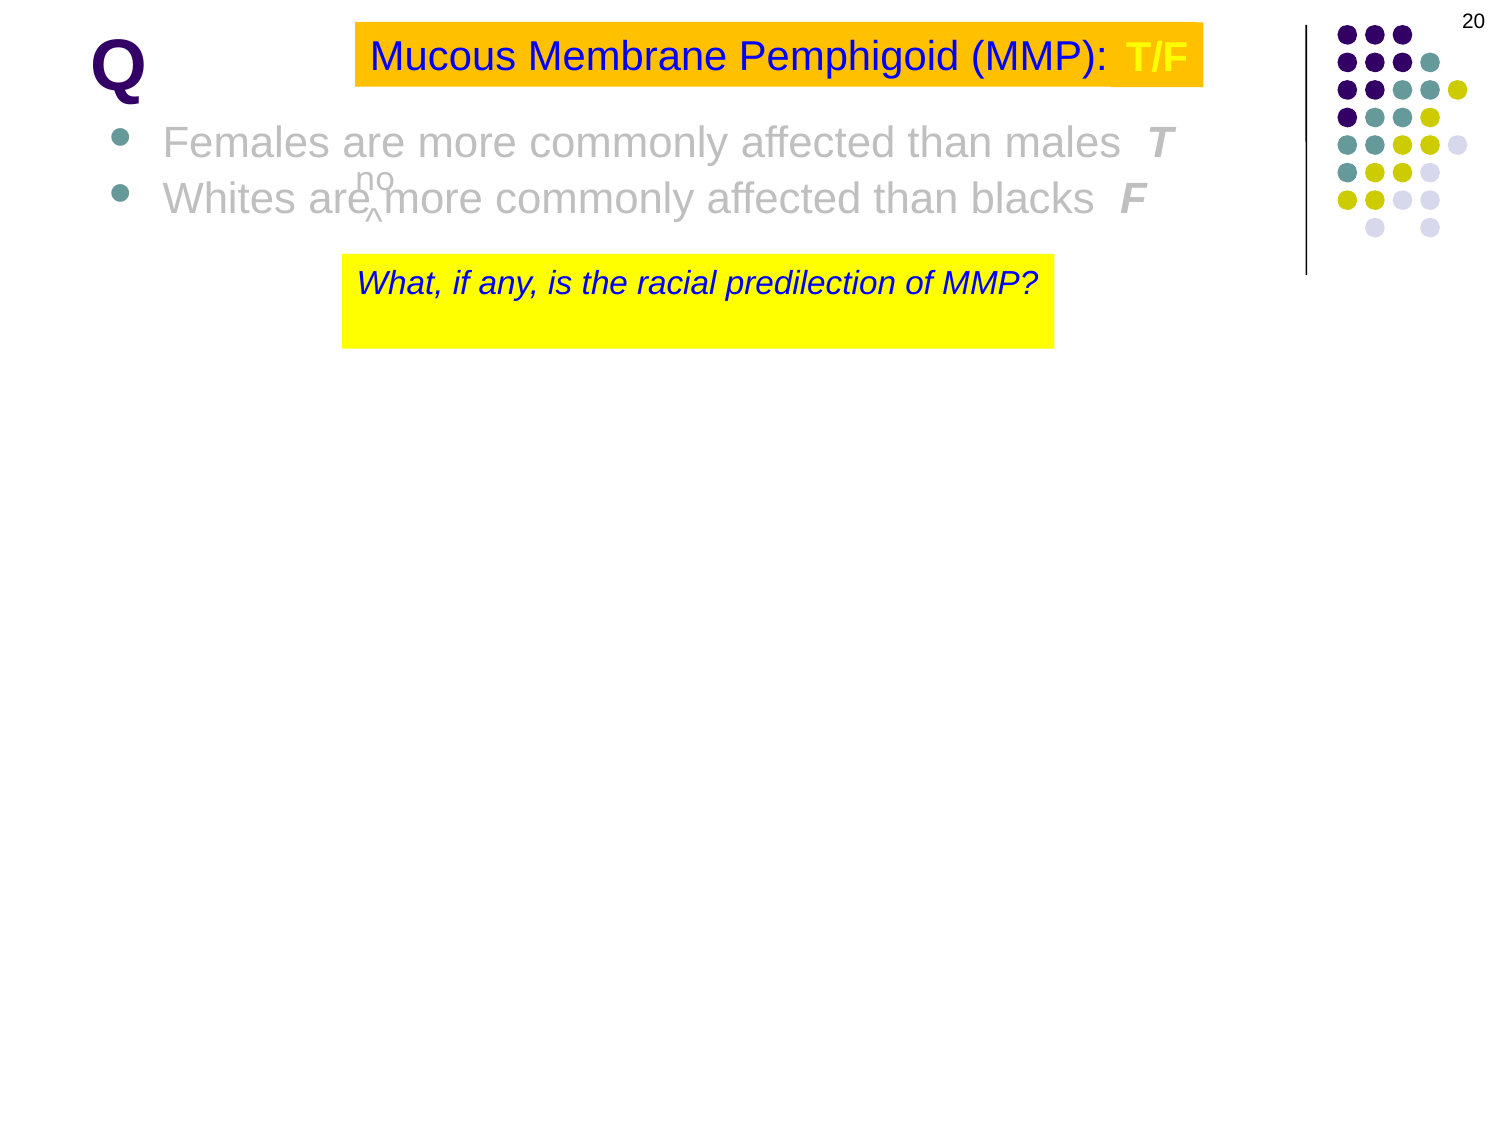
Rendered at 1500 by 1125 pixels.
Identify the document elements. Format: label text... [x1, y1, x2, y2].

list Females are more commonly affected than males T Whites are more commonly affected than blacks F [37, 112, 1463, 1100]
title Q [75, 20, 1313, 113]
text_box What, if any, is the racial predilection of MMP? There is none [341, 253, 1055, 349]
text_box ^ [350, 189, 398, 250]
text_box T/F [1111, 22, 1204, 88]
slide_number 20 [1149, 0, 1500, 75]
text_box no [339, 149, 411, 205]
